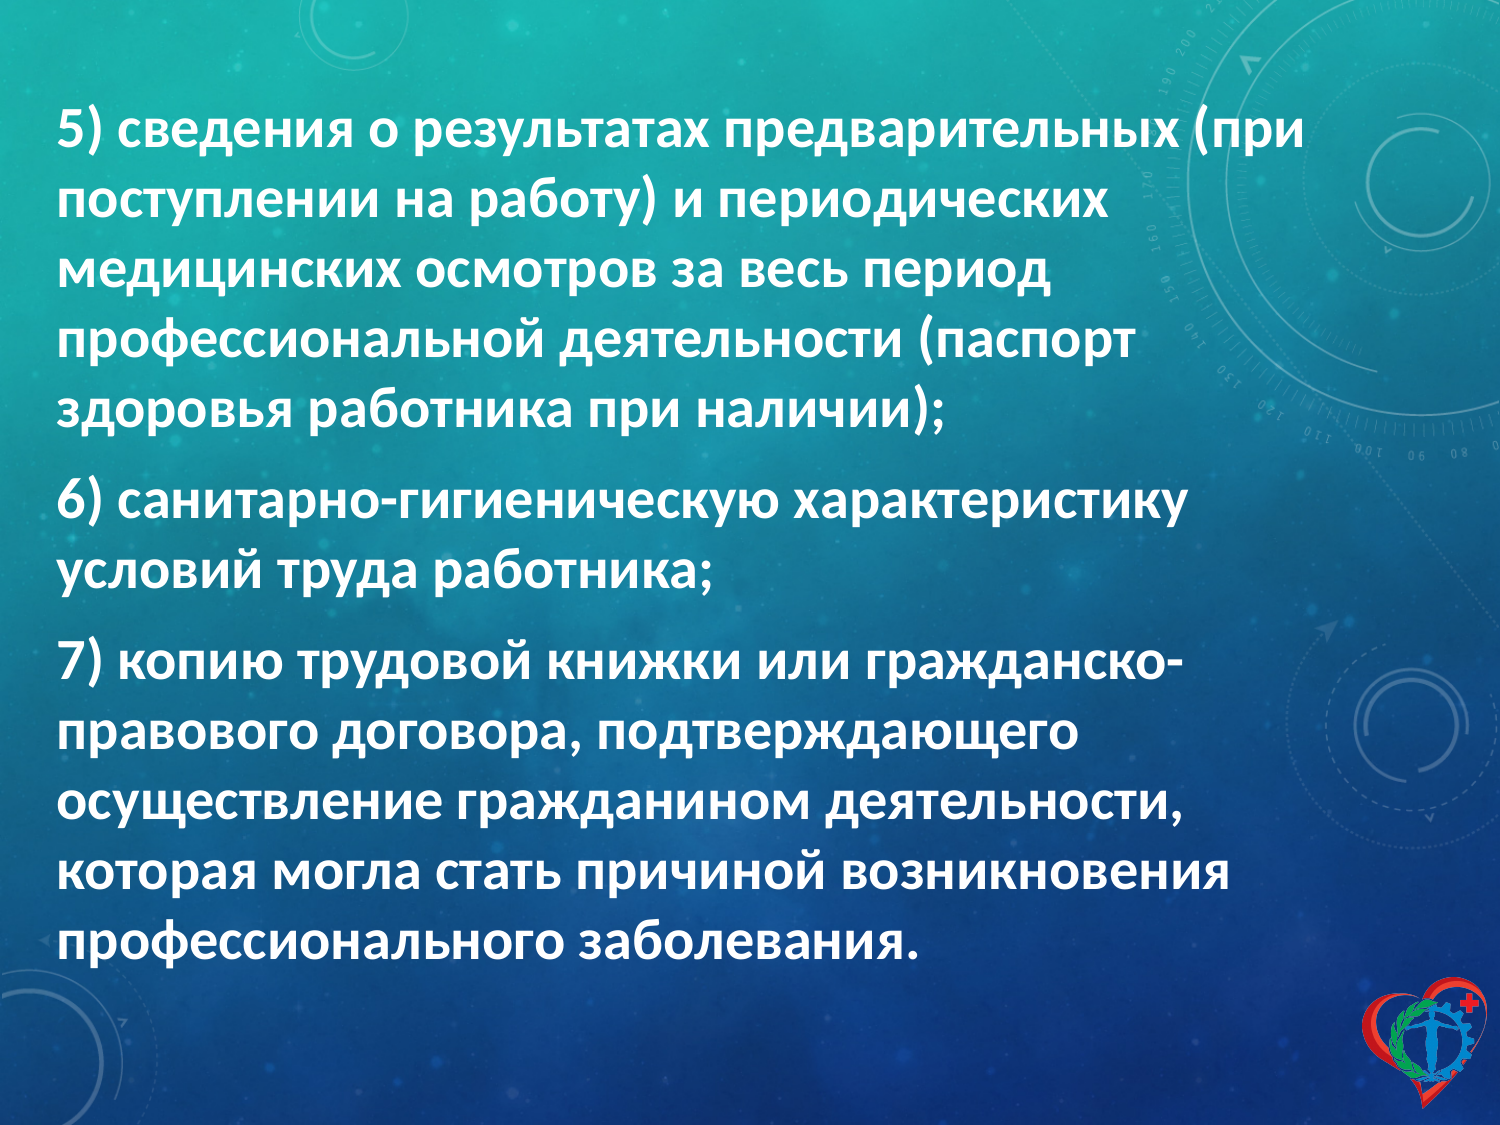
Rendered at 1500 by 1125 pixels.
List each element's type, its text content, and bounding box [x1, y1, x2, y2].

picture [0, 0, 1500, 1125]
list 5) сведения о результатах предварительных (при поступлении на работу) и периодических медицинских осмотров за весь период профессиональной деятельности (паспорт здоровья работника при наличии); 6) санитарно-гигиеническую характеристику условий труда работника; 7) копию трудовой книжки или гражданско-правового договора, подтверждающего осуществление гражданином деятельности, которая могла стать причиной возникновения профессионального заболевания. [41, 90, 1373, 1061]
